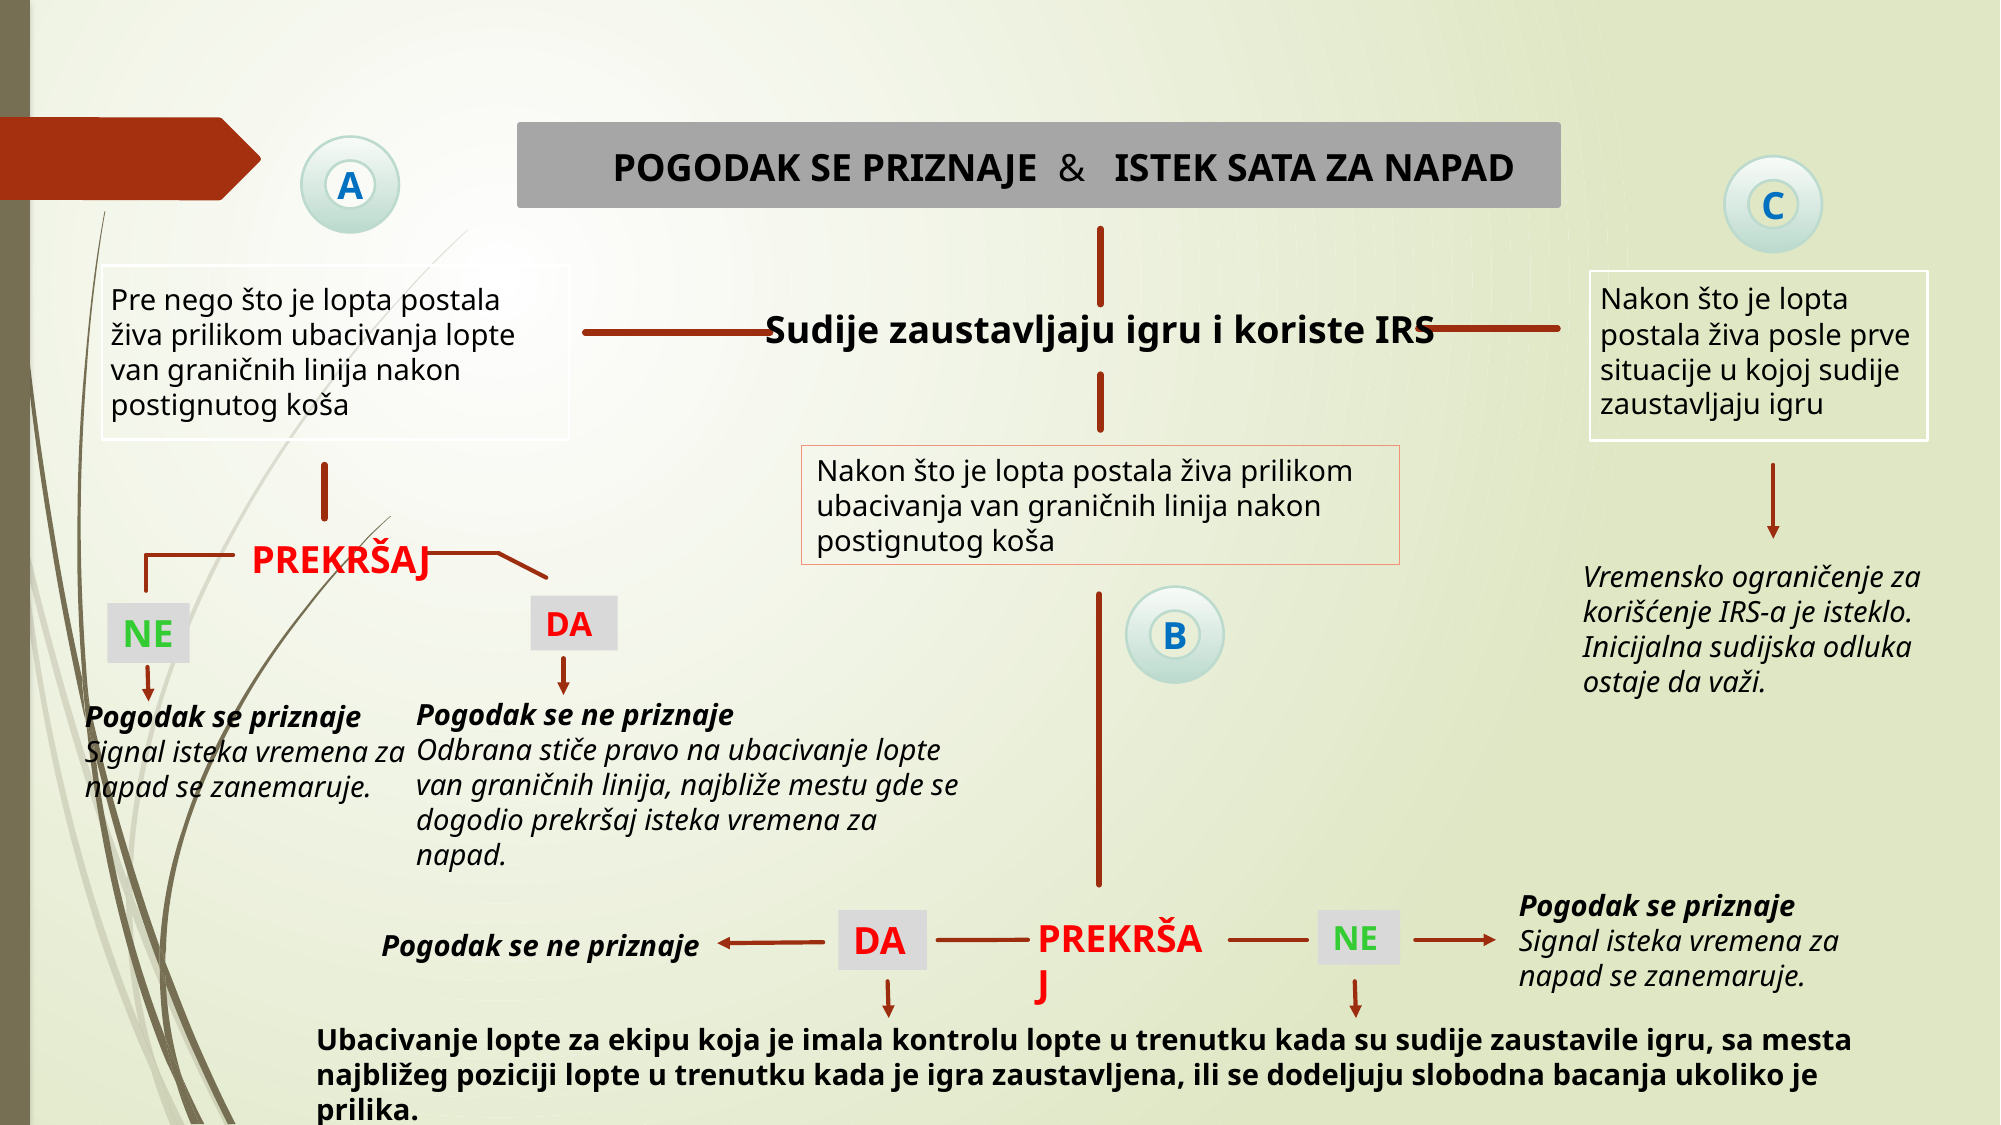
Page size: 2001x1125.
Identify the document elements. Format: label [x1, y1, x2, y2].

text_box [69, 124, 1979, 1099]
